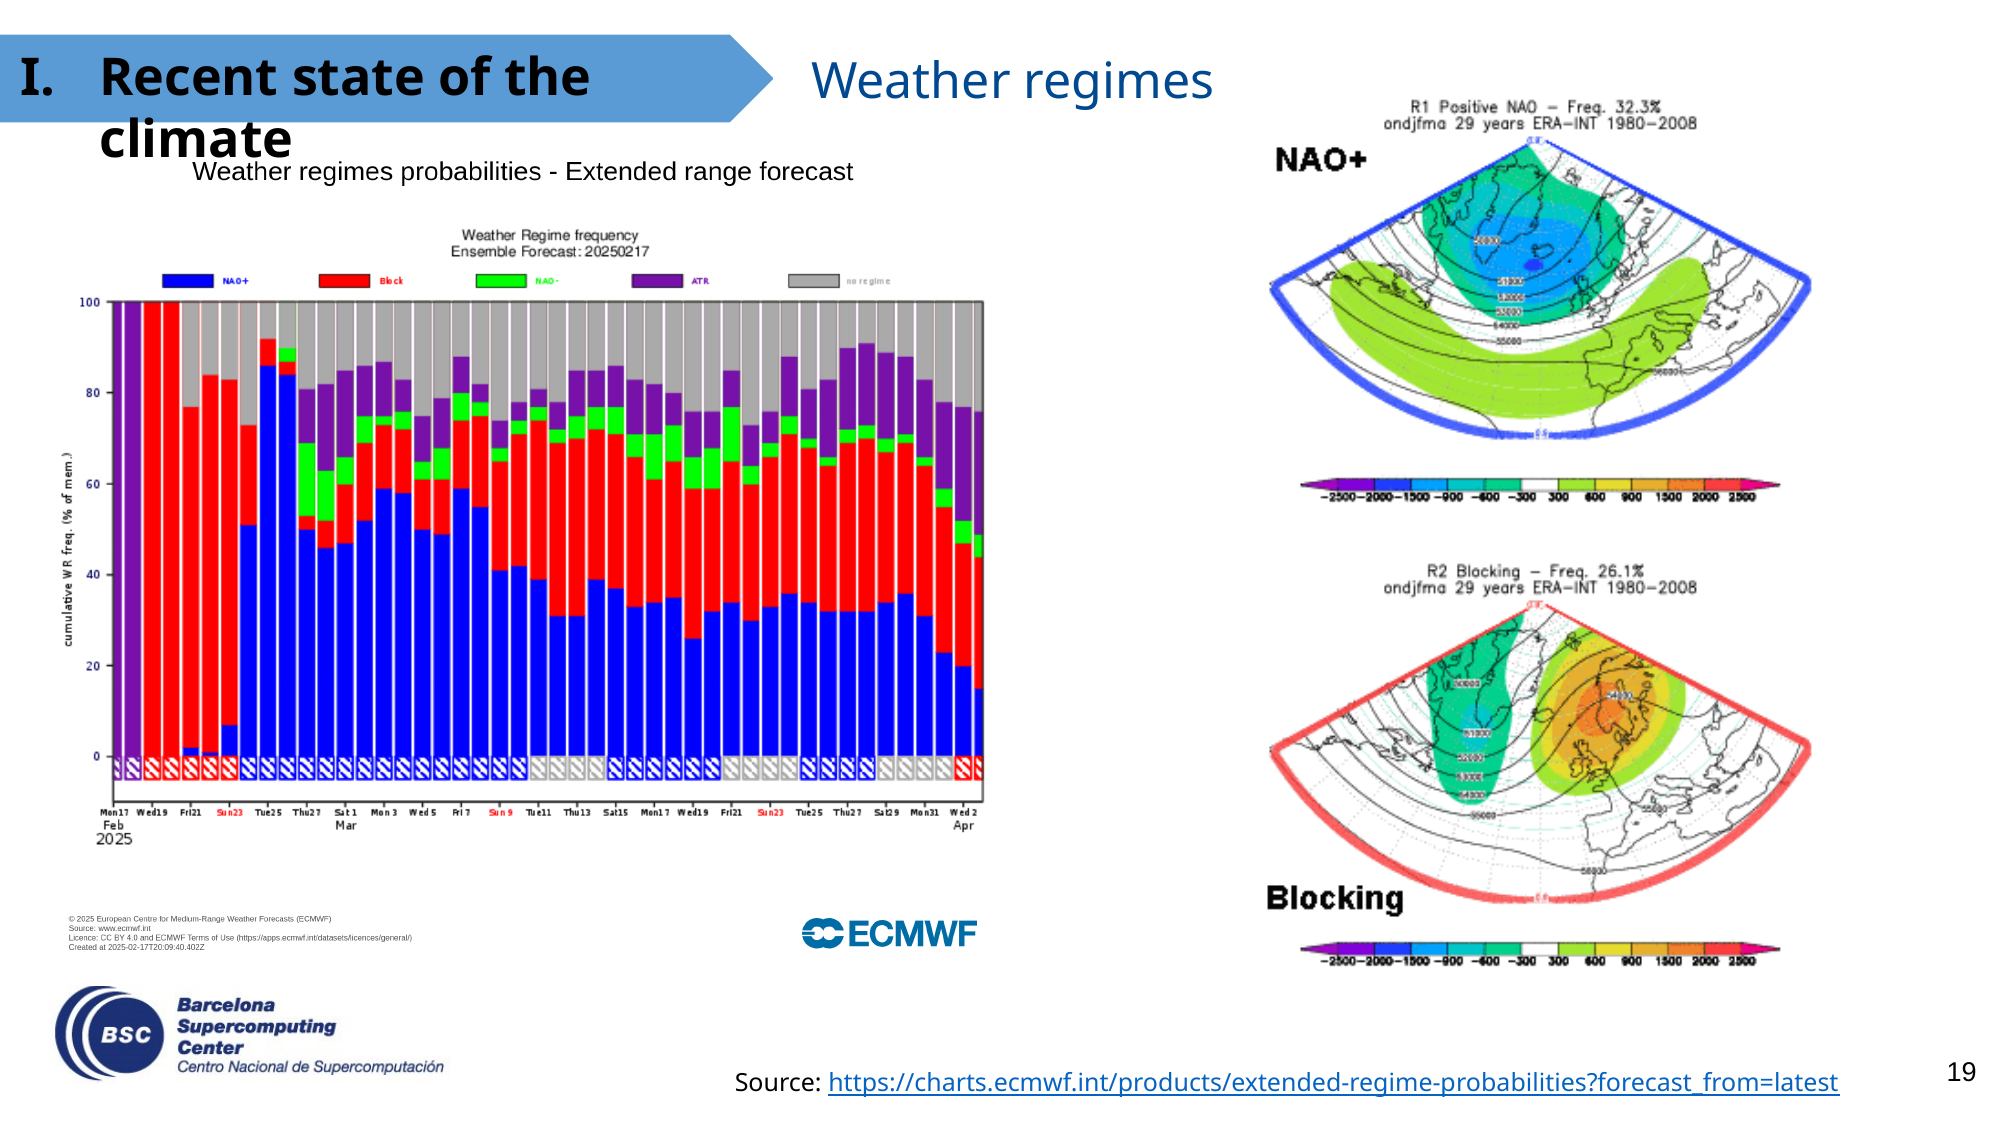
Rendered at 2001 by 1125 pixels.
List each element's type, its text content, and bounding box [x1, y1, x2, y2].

text_box [708, 35, 773, 122]
text_box Recent state of the climate [0, 28, 708, 184]
picture [0, 0, 2001, 1125]
slide_number ‹#› [1871, 1038, 1992, 1125]
text_box Source: https://charts.ecmwf.int/products/extended-regime-probabilities?forecast_from=latest [719, 1059, 1929, 1103]
text_box Weather regimes [796, 33, 1499, 123]
